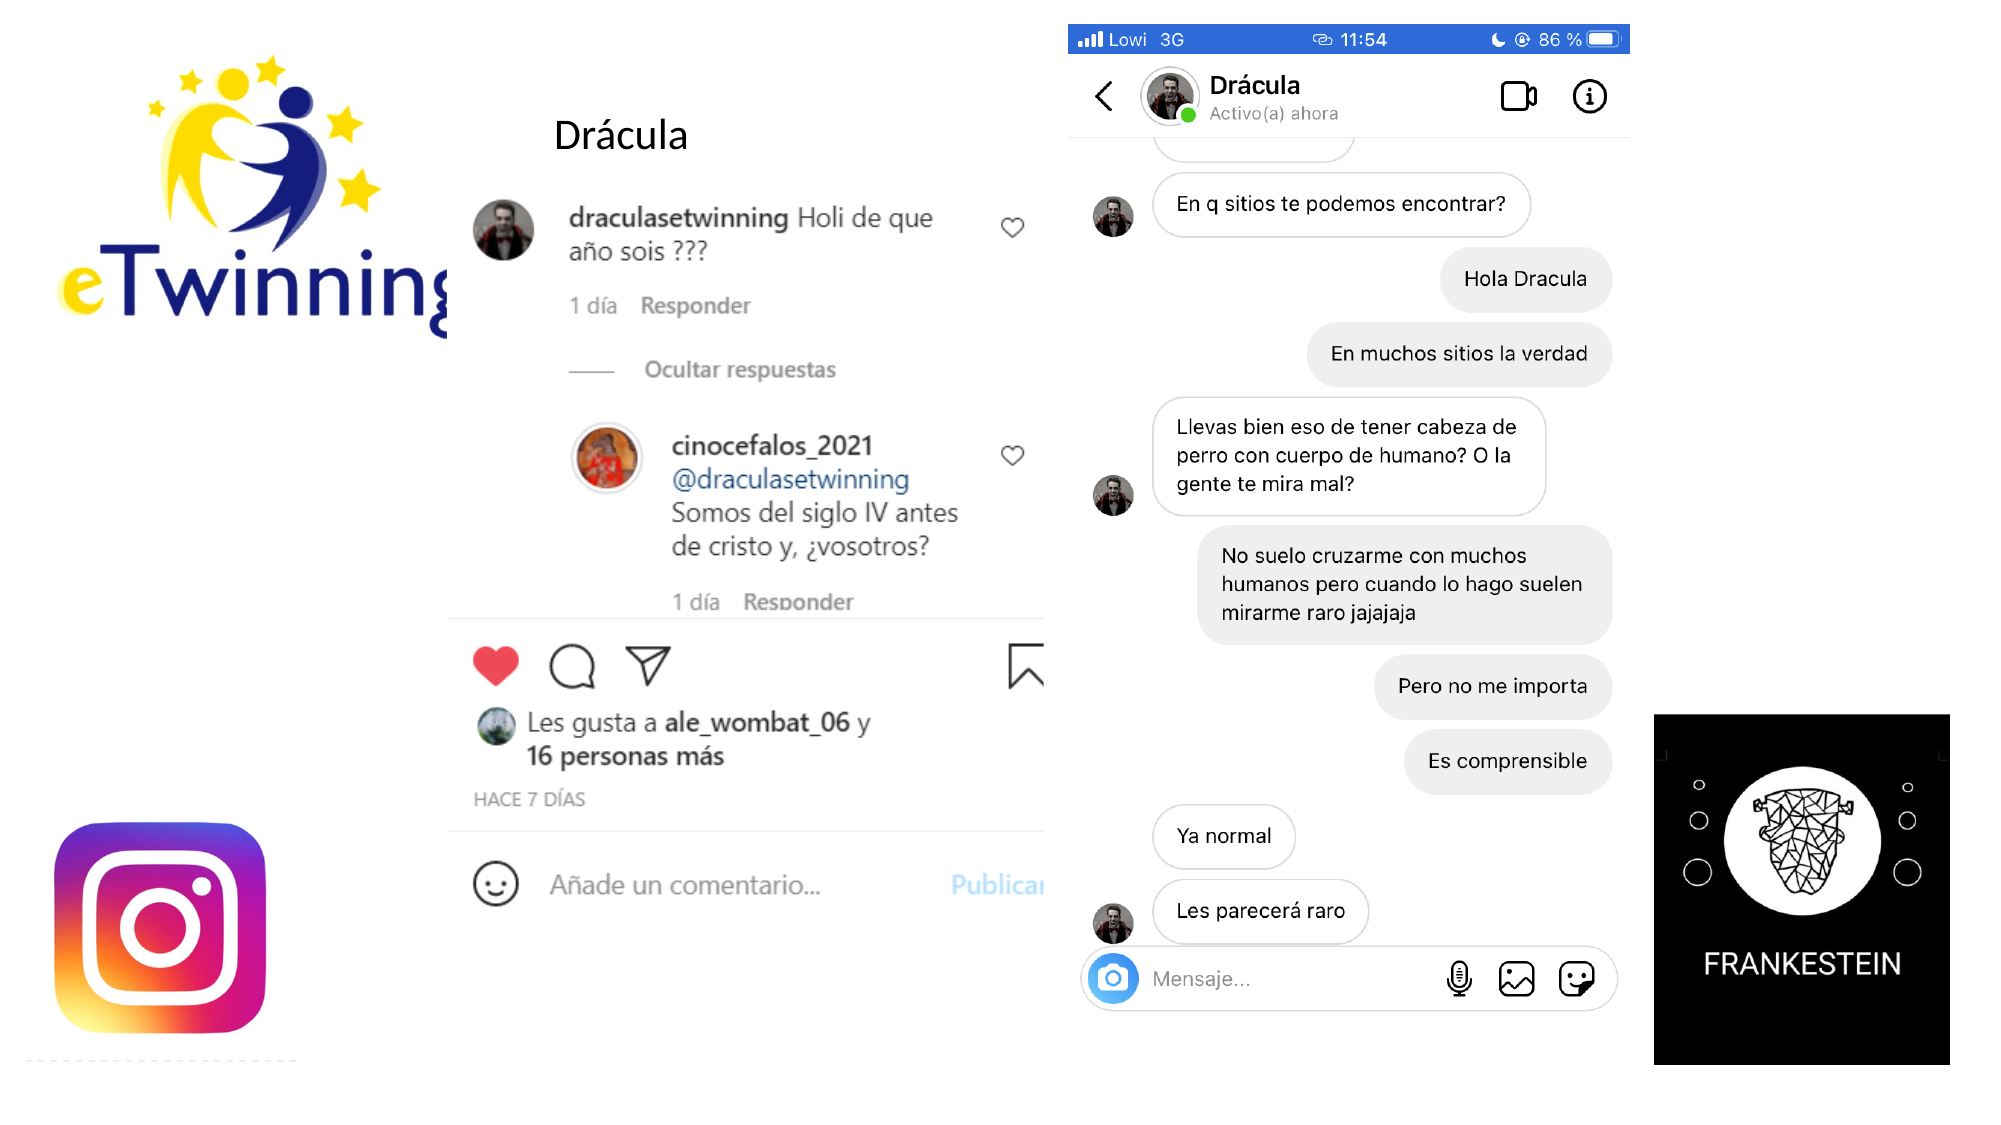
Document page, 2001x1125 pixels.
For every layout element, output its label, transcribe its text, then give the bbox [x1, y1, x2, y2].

picture [18, 792, 302, 1062]
picture [1653, 714, 1951, 1065]
text_box Drácula [539, 90, 926, 172]
picture [19, 33, 1044, 931]
picture [1068, 24, 1630, 1023]
